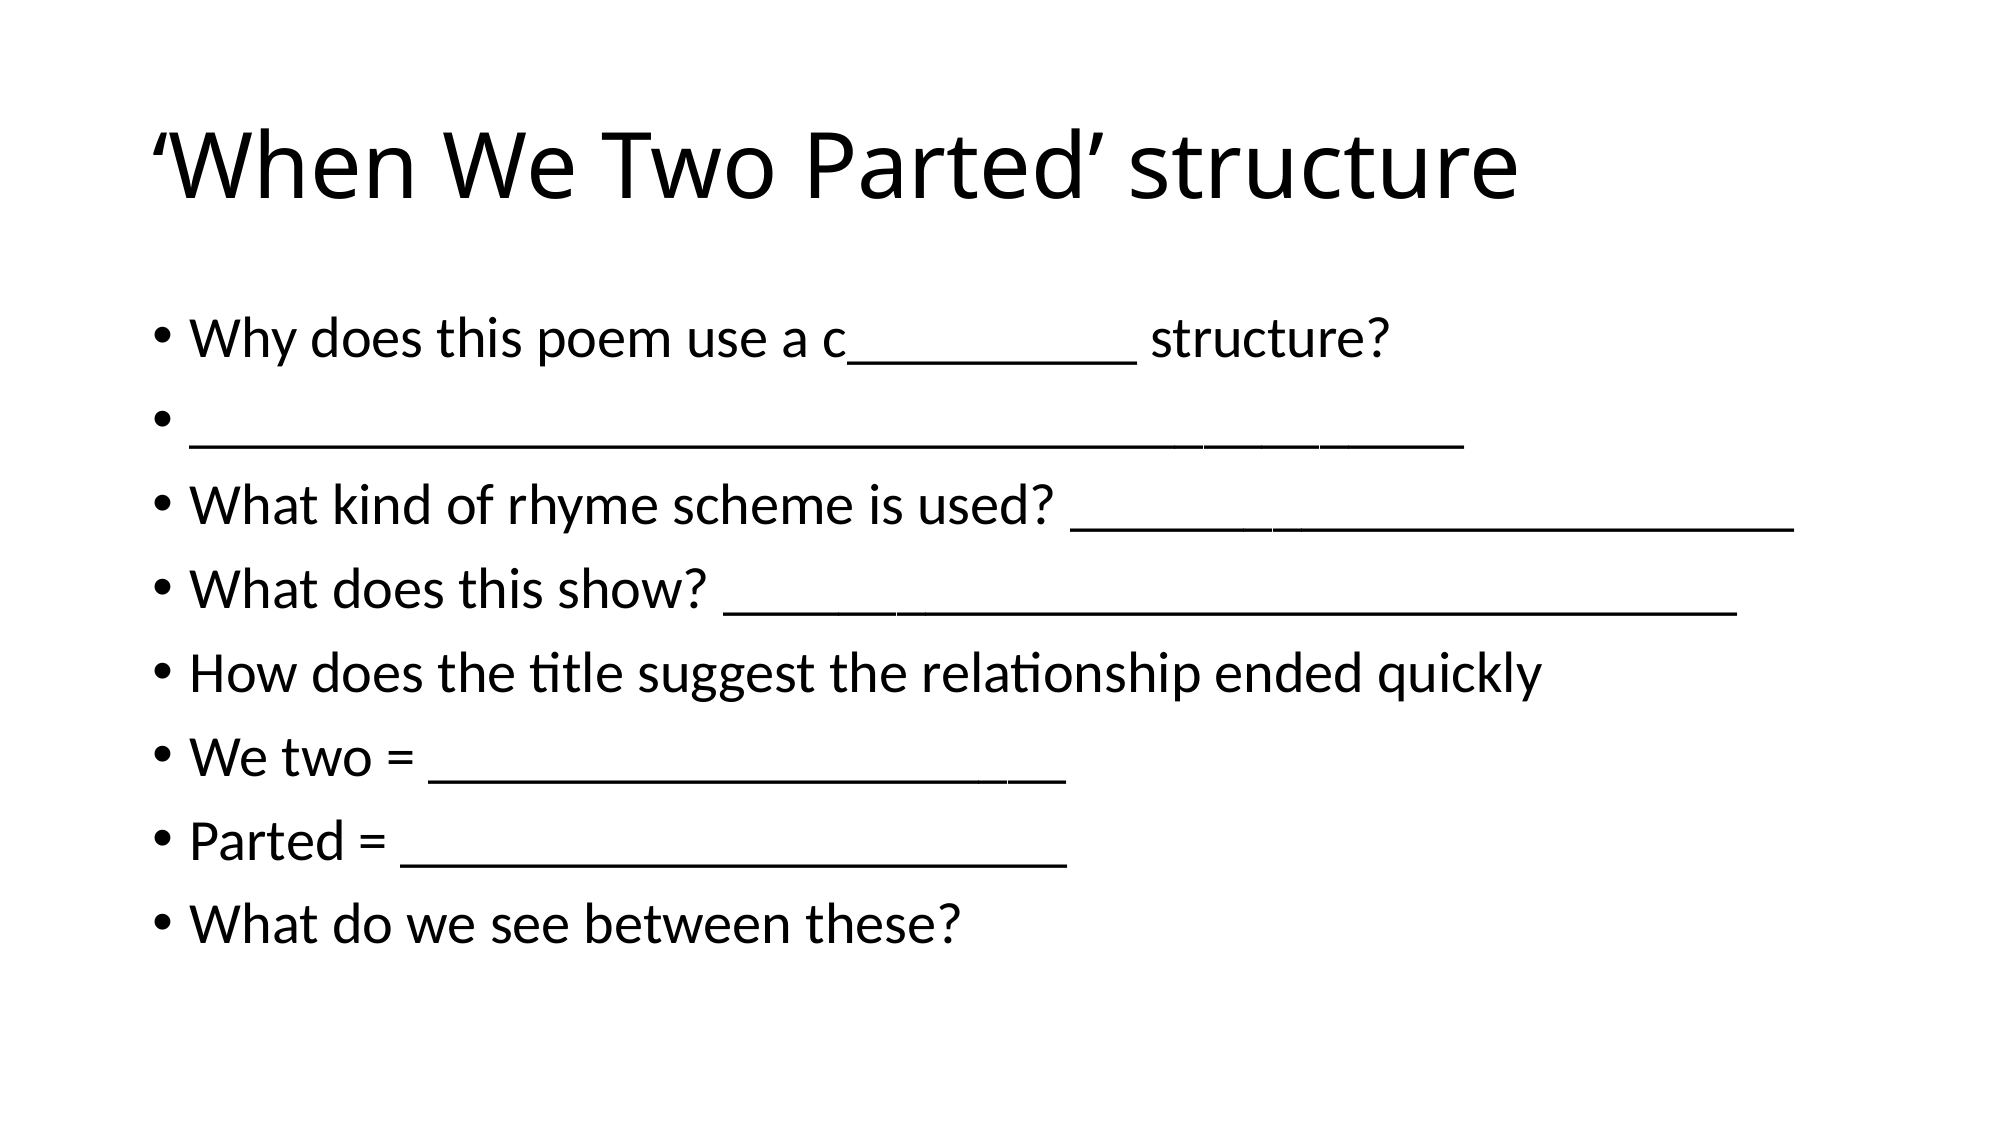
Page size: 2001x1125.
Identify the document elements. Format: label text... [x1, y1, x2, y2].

list Why does this poem use a c__________ structure? ____________________________________________ What kind of rhyme scheme is used? _________________________ What does this show? ___________________________________ How does the title suggest the relationship ended quickly We two = ______________________ Parted = _______________________ What do we see between these? [137, 299, 1863, 1014]
title ‘When We Two Parted’ structure [137, 59, 1863, 278]
